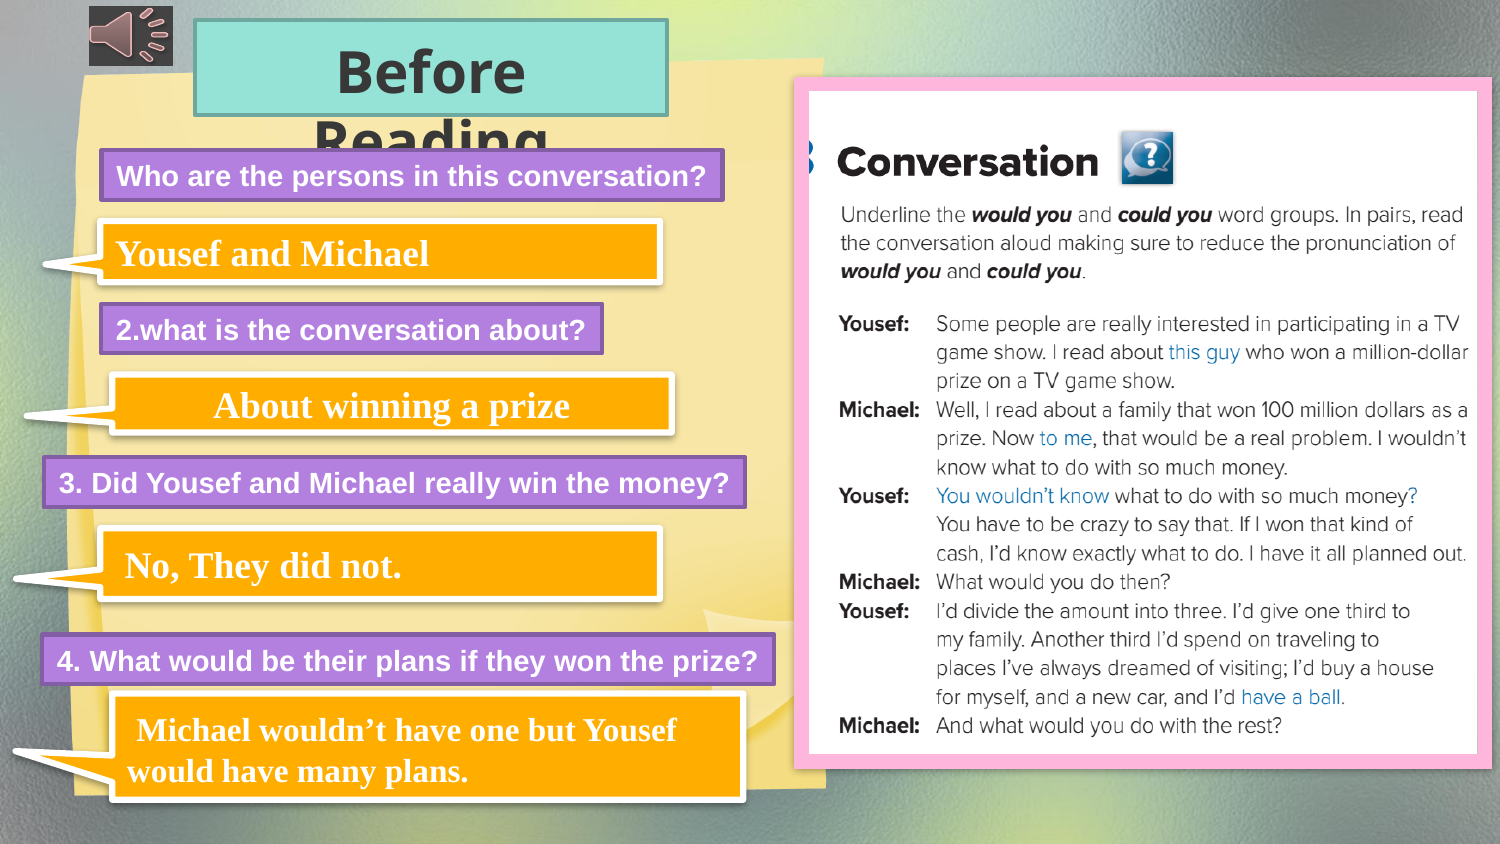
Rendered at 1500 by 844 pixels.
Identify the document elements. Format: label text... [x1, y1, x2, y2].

text_box Who are the persons in this conversation? [99, 148, 725, 202]
text_box Yousef and Michael [42, 217, 664, 286]
text_box Michael wouldn’t have one but Yousef would have many plans. [12, 690, 747, 803]
text_box No, They did not. [12, 524, 664, 603]
text_box 3. Did Yousef and Michael really win the money? [42, 455, 747, 509]
picture [0, 0, 1500, 844]
text_box About winning a prize [23, 371, 675, 436]
text_box 2.what is the conversation about? [99, 302, 604, 355]
title Before Reading [193, 18, 669, 117]
text_box 4. What would be their plans if they won the prize? [40, 632, 776, 686]
